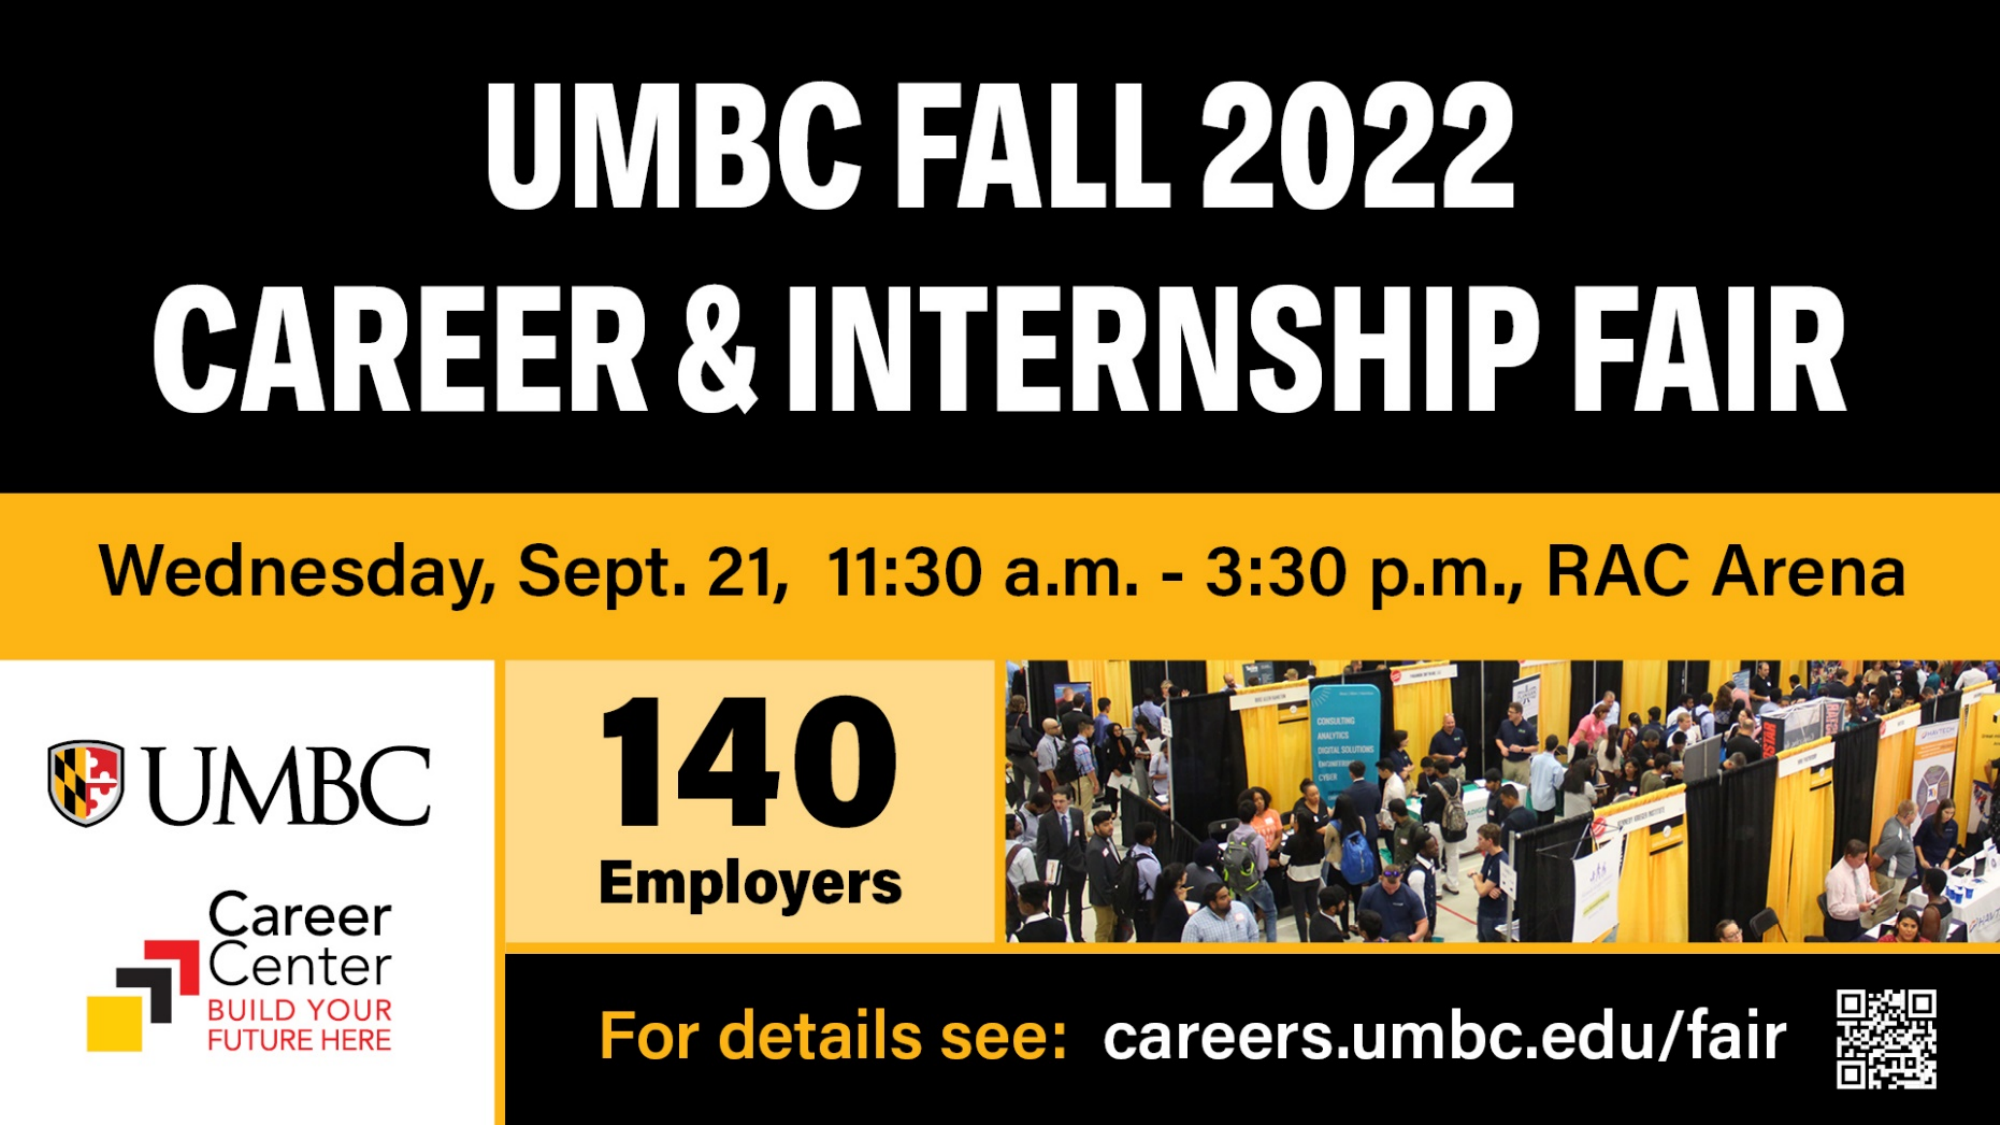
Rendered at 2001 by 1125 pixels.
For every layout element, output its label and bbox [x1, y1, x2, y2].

list [0, 0, 2000, 1125]
